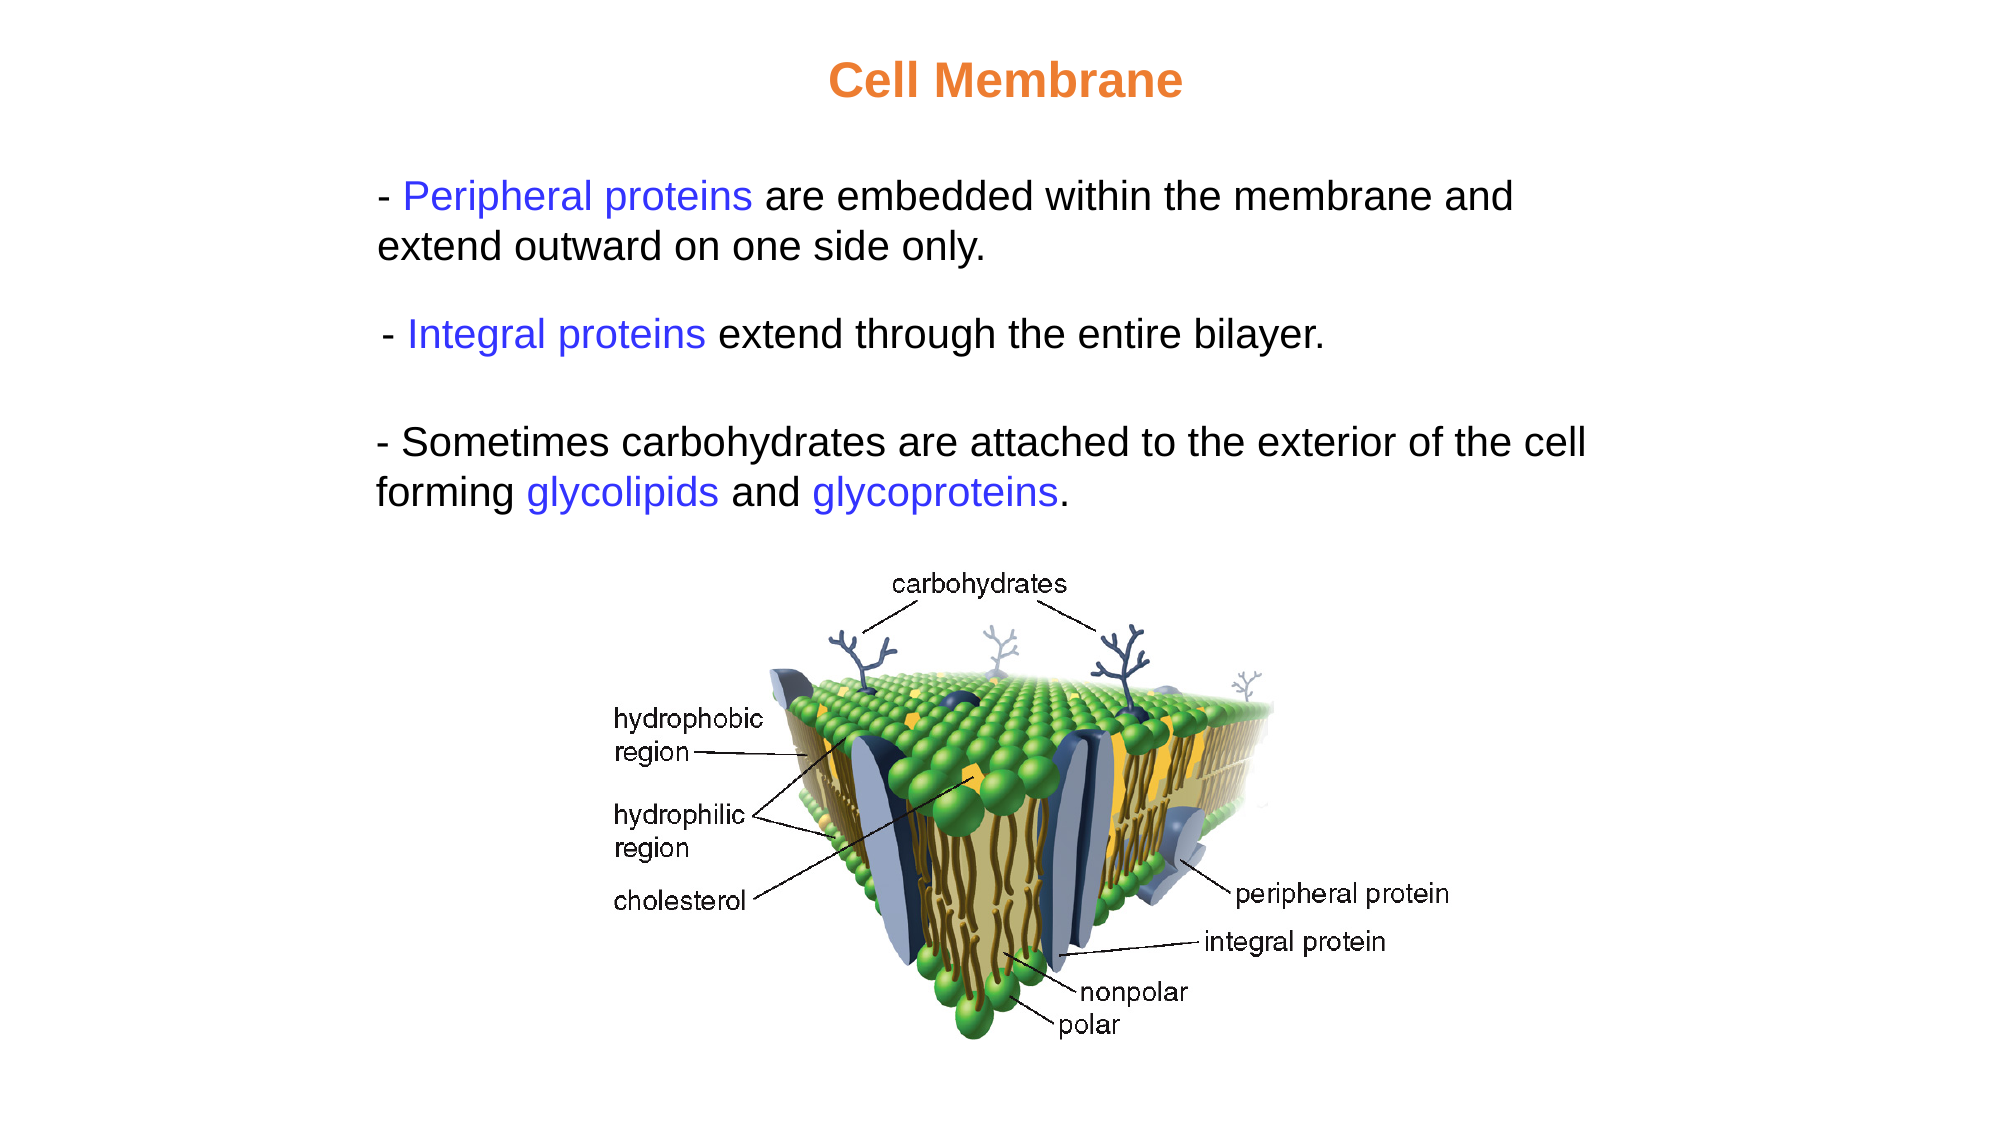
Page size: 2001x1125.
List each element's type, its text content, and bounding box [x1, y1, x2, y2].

text_box - Sometimes carbohydrates are attached to the exterior of the cell forming glycolipids and glycoproteins. [361, 407, 1607, 522]
text_box - Integral proteins extend through the entire bilayer. [366, 299, 1341, 365]
picture [610, 562, 1461, 1044]
text_box - Peripheral proteins are embedded within the membrane and extend outward on one side only. [362, 160, 1597, 276]
text_box Cell Membrane [813, 40, 1199, 116]
